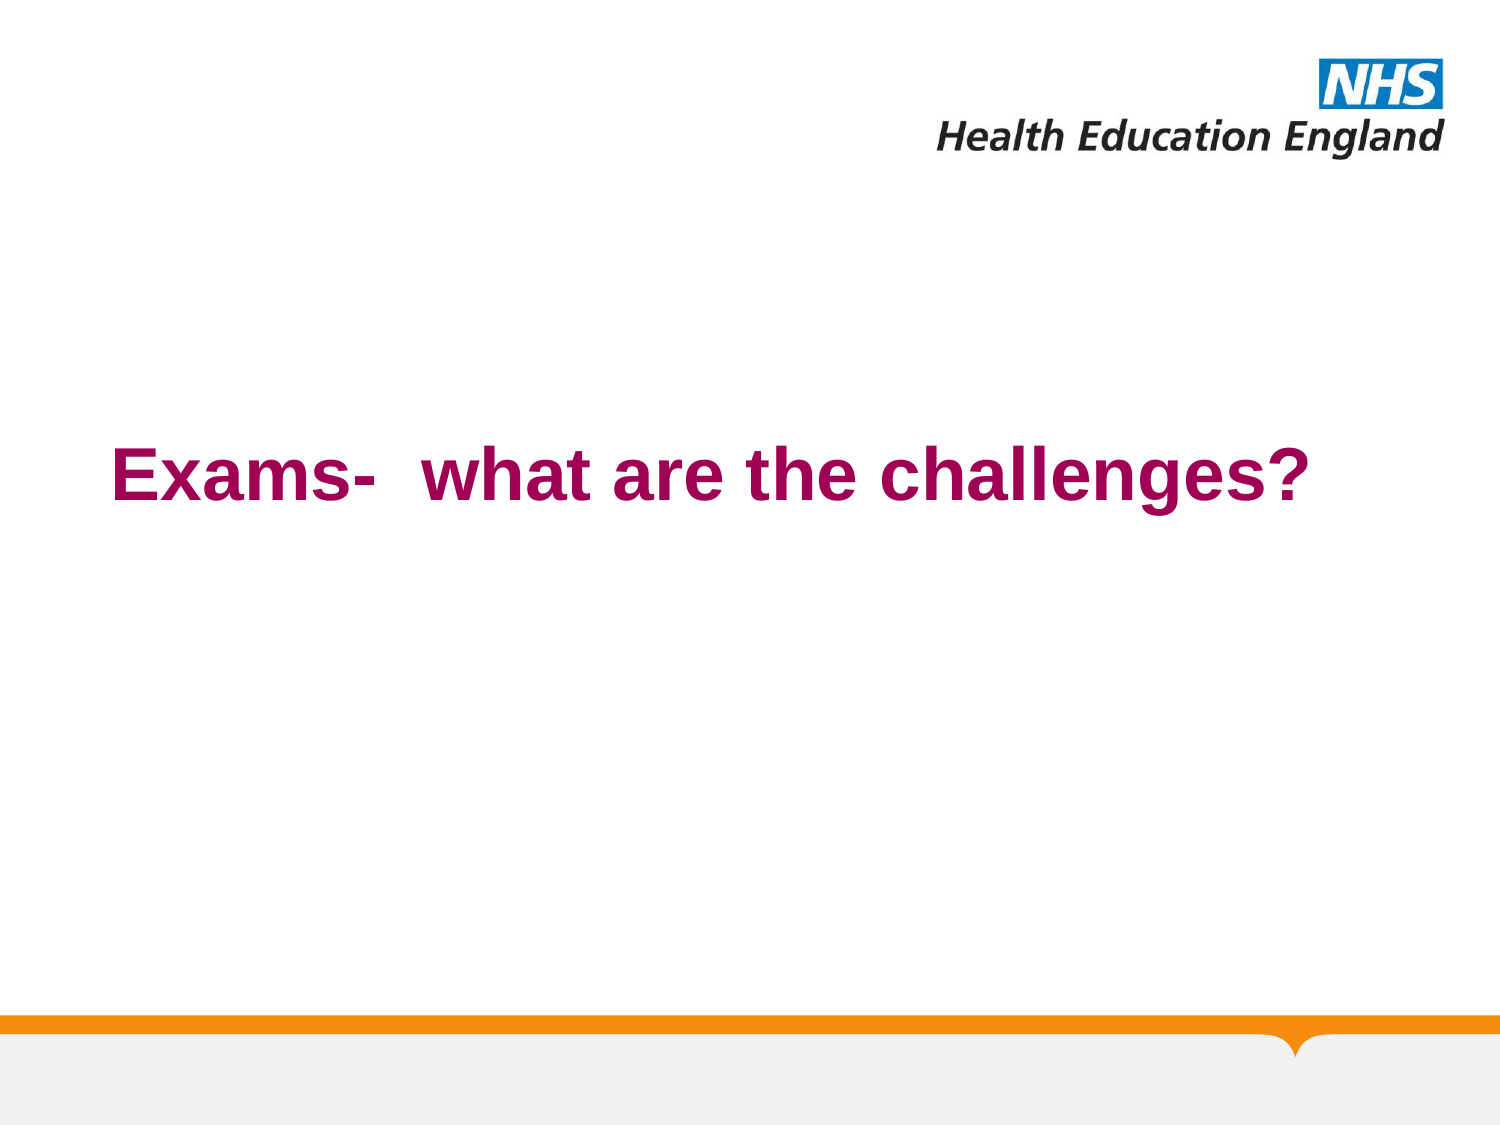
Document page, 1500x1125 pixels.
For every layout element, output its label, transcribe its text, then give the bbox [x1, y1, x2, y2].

picture [936, 58, 1445, 160]
text_box Exams- what are the challenges? [108, 425, 1314, 516]
